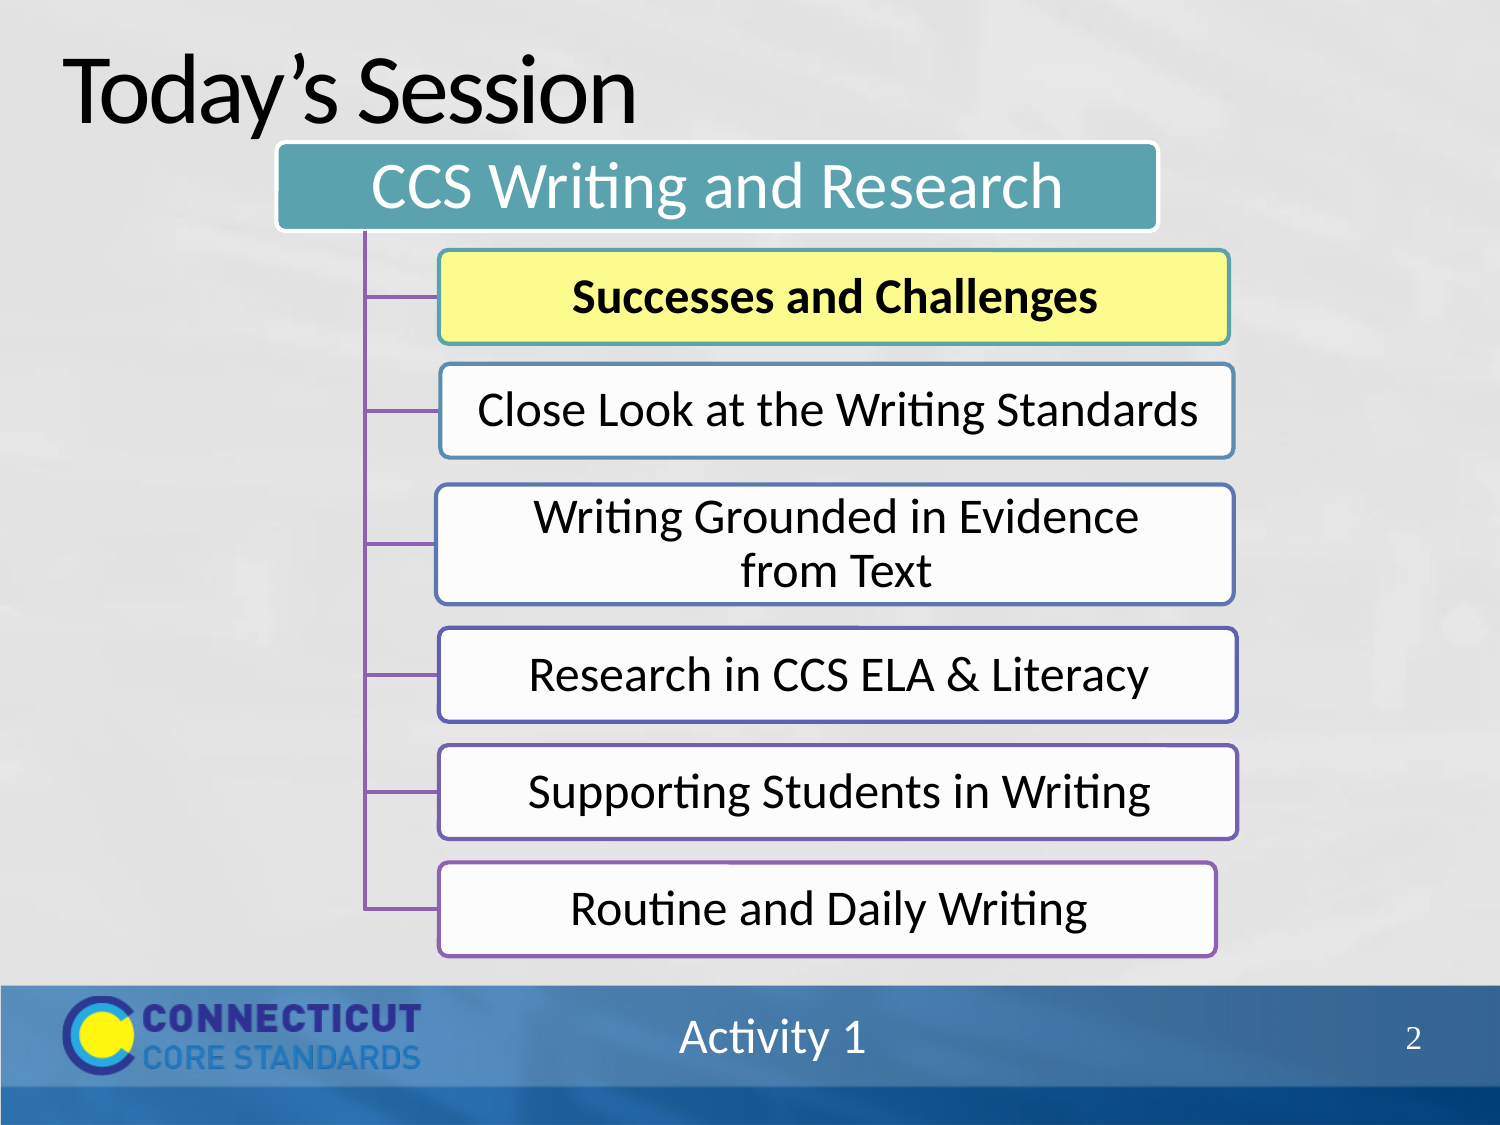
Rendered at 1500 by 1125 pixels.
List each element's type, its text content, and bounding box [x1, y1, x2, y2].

slide_number 8 [1075, 996, 1438, 1076]
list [62, 137, 1438, 957]
title Today’s Session [62, 37, 1438, 137]
picture [0, 0, 1500, 985]
picture [2, 986, 1500, 1125]
footer [62, 996, 424, 1076]
